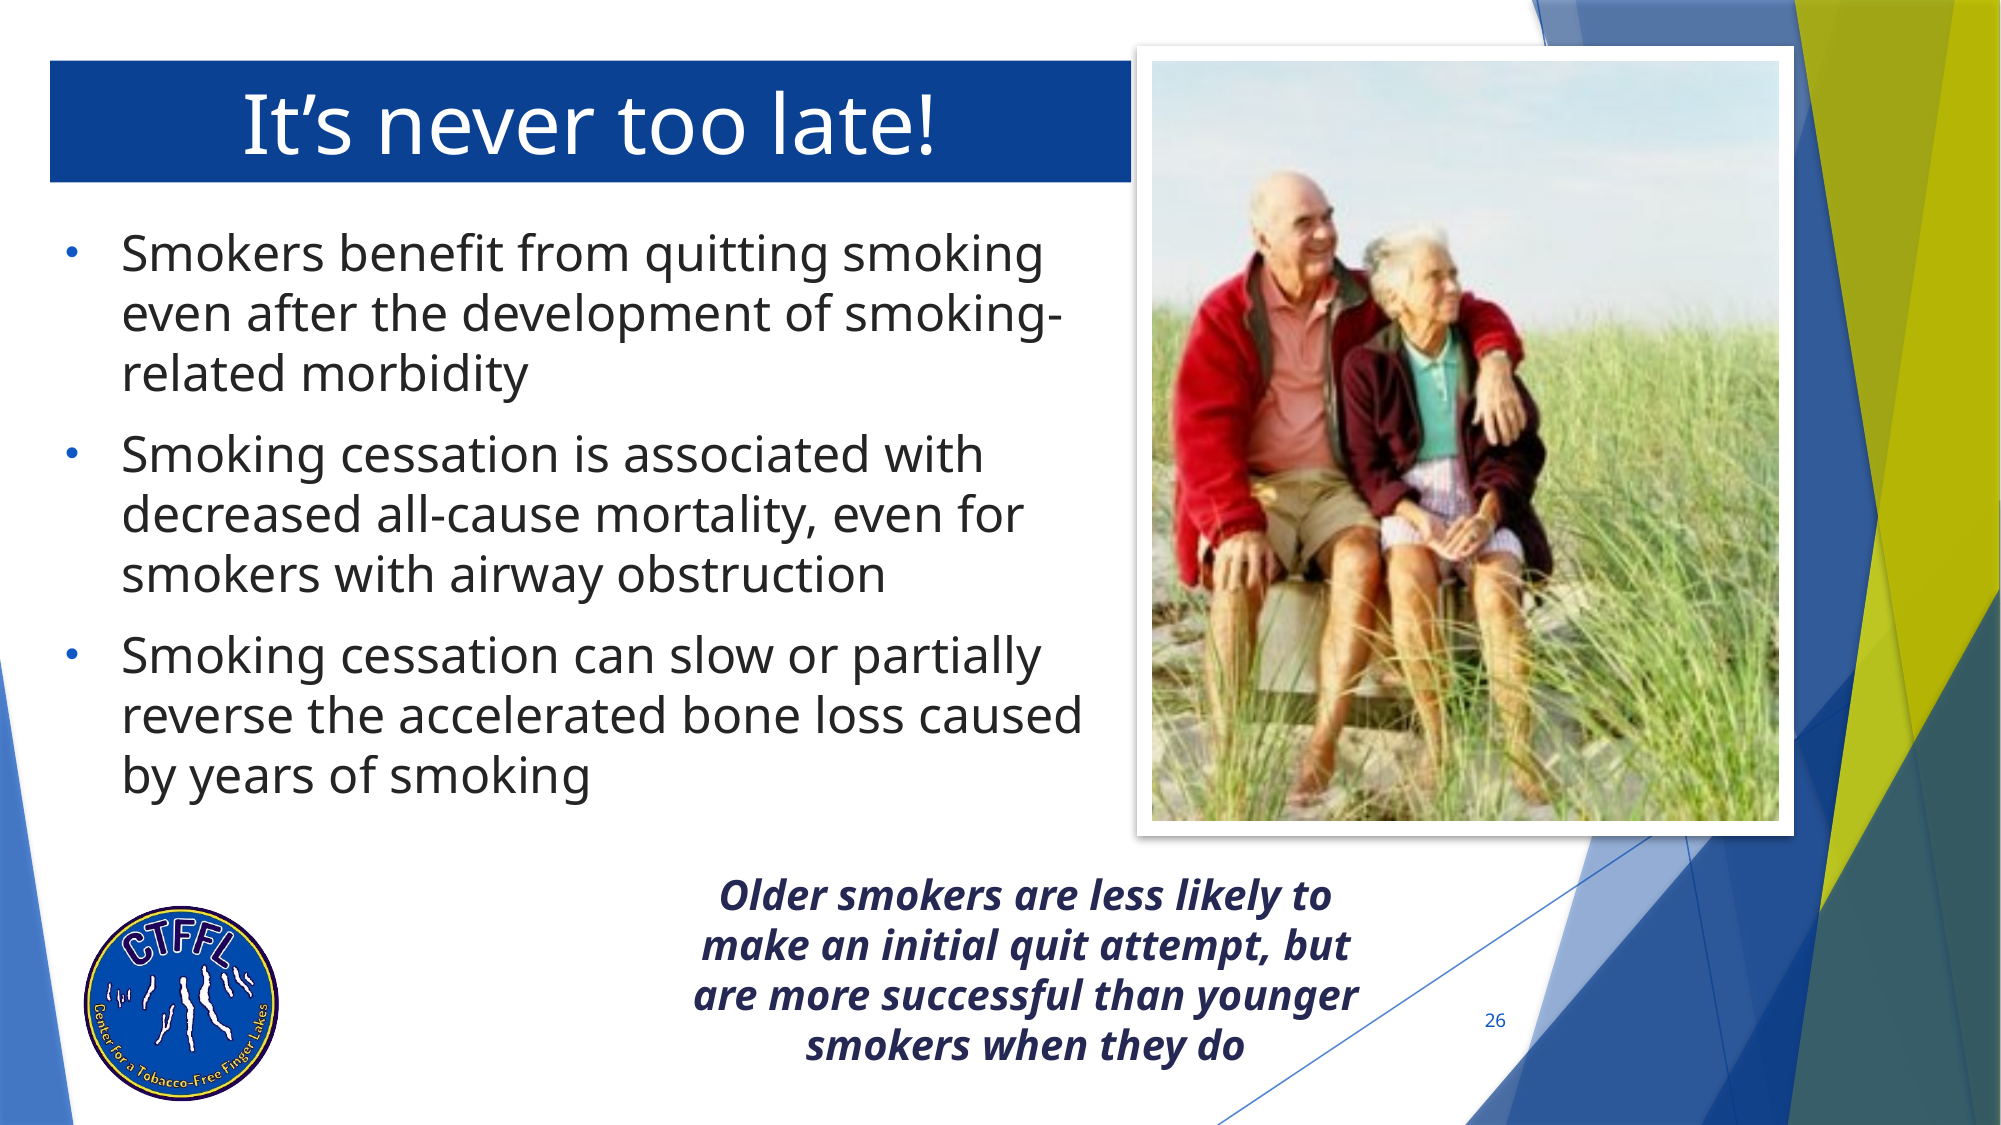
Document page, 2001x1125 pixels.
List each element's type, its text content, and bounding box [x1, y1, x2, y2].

text_box Older smokers are less likely to make an initial quit attempt, but are more successful than younger smokers when they do [665, 861, 1387, 1077]
picture [83, 905, 280, 1102]
slide_number 26 [1409, 991, 1522, 1051]
list Smokers benefit from quitting smoking even after the development of smoking-related morbidity Smoking cessation is associated with decreased all-cause mortality, even for smokers with airway obstruction Smoking cessation can slow or partially reverse the accelerated bone loss caused by years of smoking [50, 176, 1132, 1057]
title It’s never too late! [50, 60, 1131, 176]
picture [1151, 59, 1780, 822]
